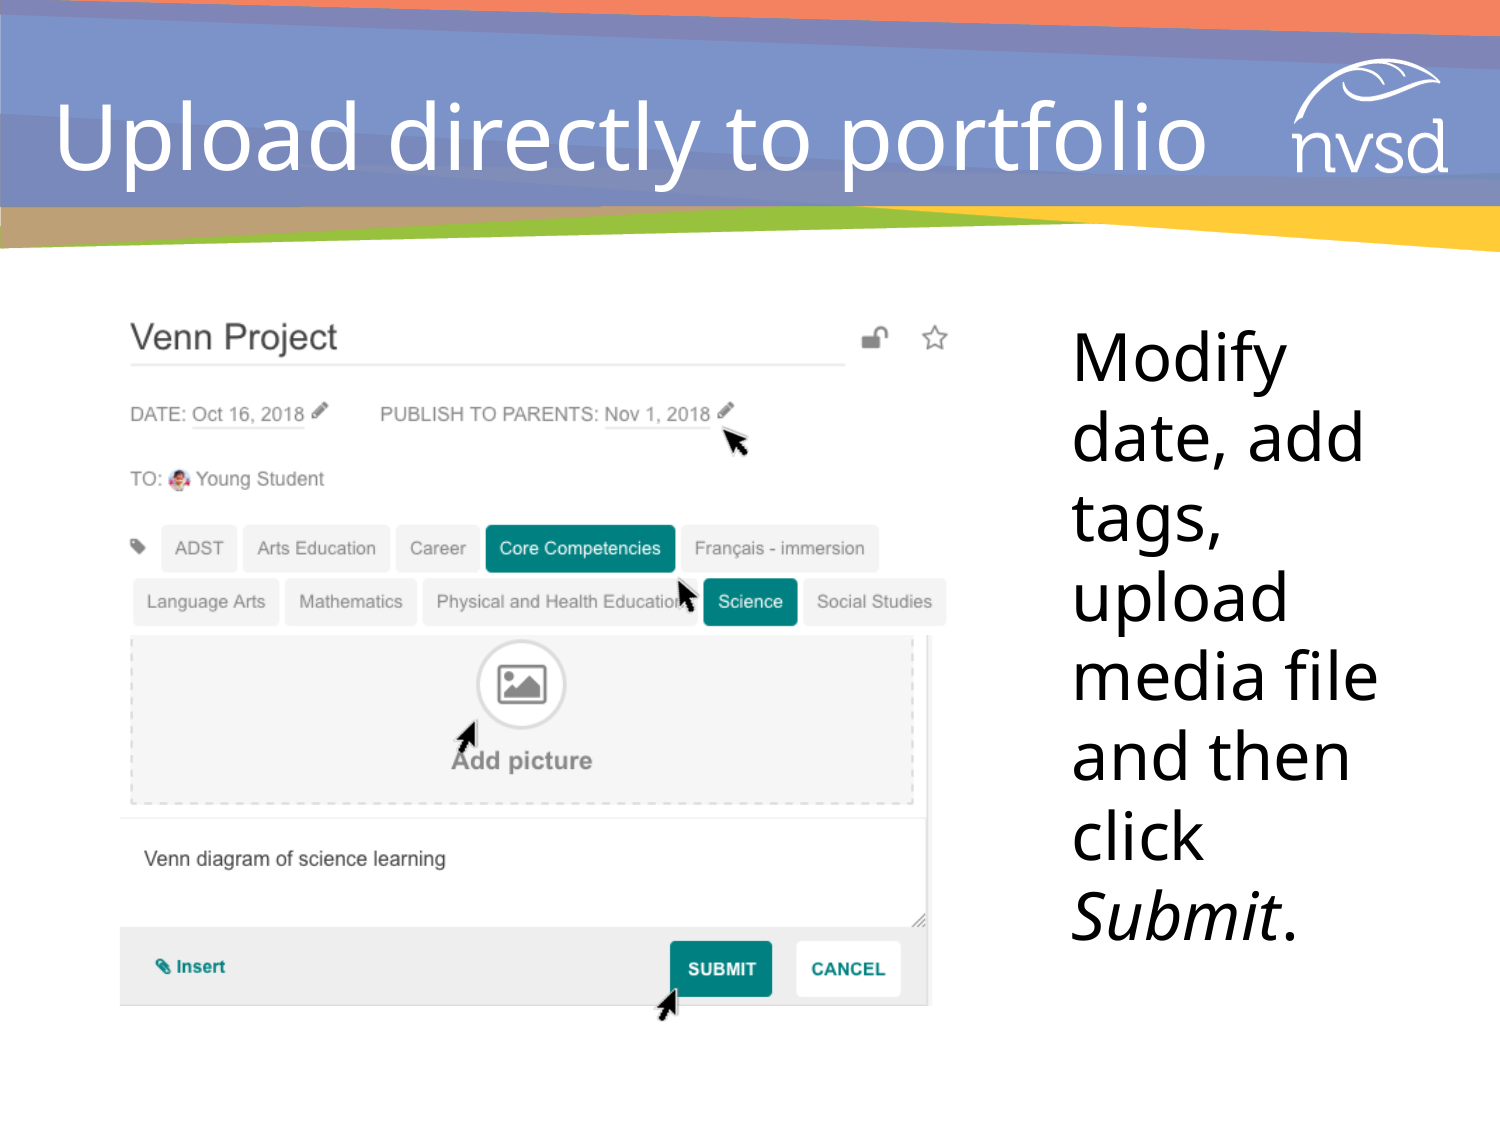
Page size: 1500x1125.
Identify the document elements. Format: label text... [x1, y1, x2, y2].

text_box Modify date, add tags, upload media file and then click Submit. [1057, 307, 1432, 962]
title Upload directly to portfolio [37, 67, 1290, 218]
picture [0, 0, 1500, 1125]
